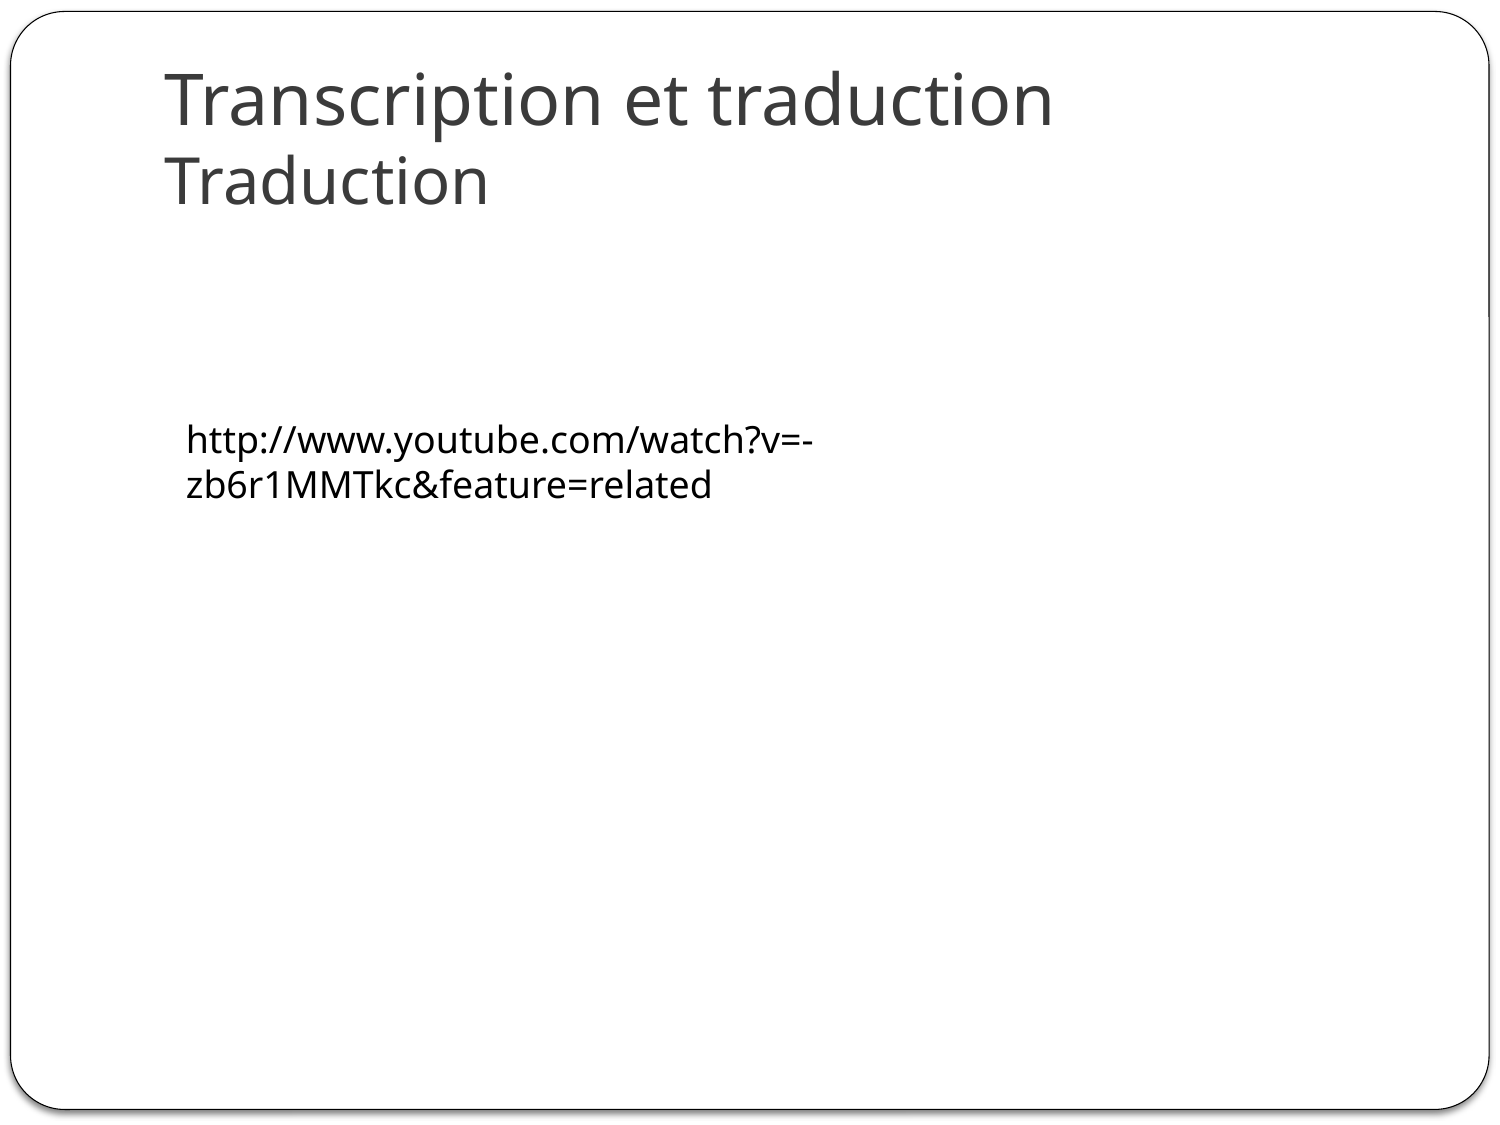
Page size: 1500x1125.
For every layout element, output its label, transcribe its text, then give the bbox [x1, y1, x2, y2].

text_box http://www.youtube.com/watch?v=-zb6r1MMTkc&feature=related [171, 408, 1297, 514]
title Transcription et traduction Traduction [150, 45, 1425, 233]
